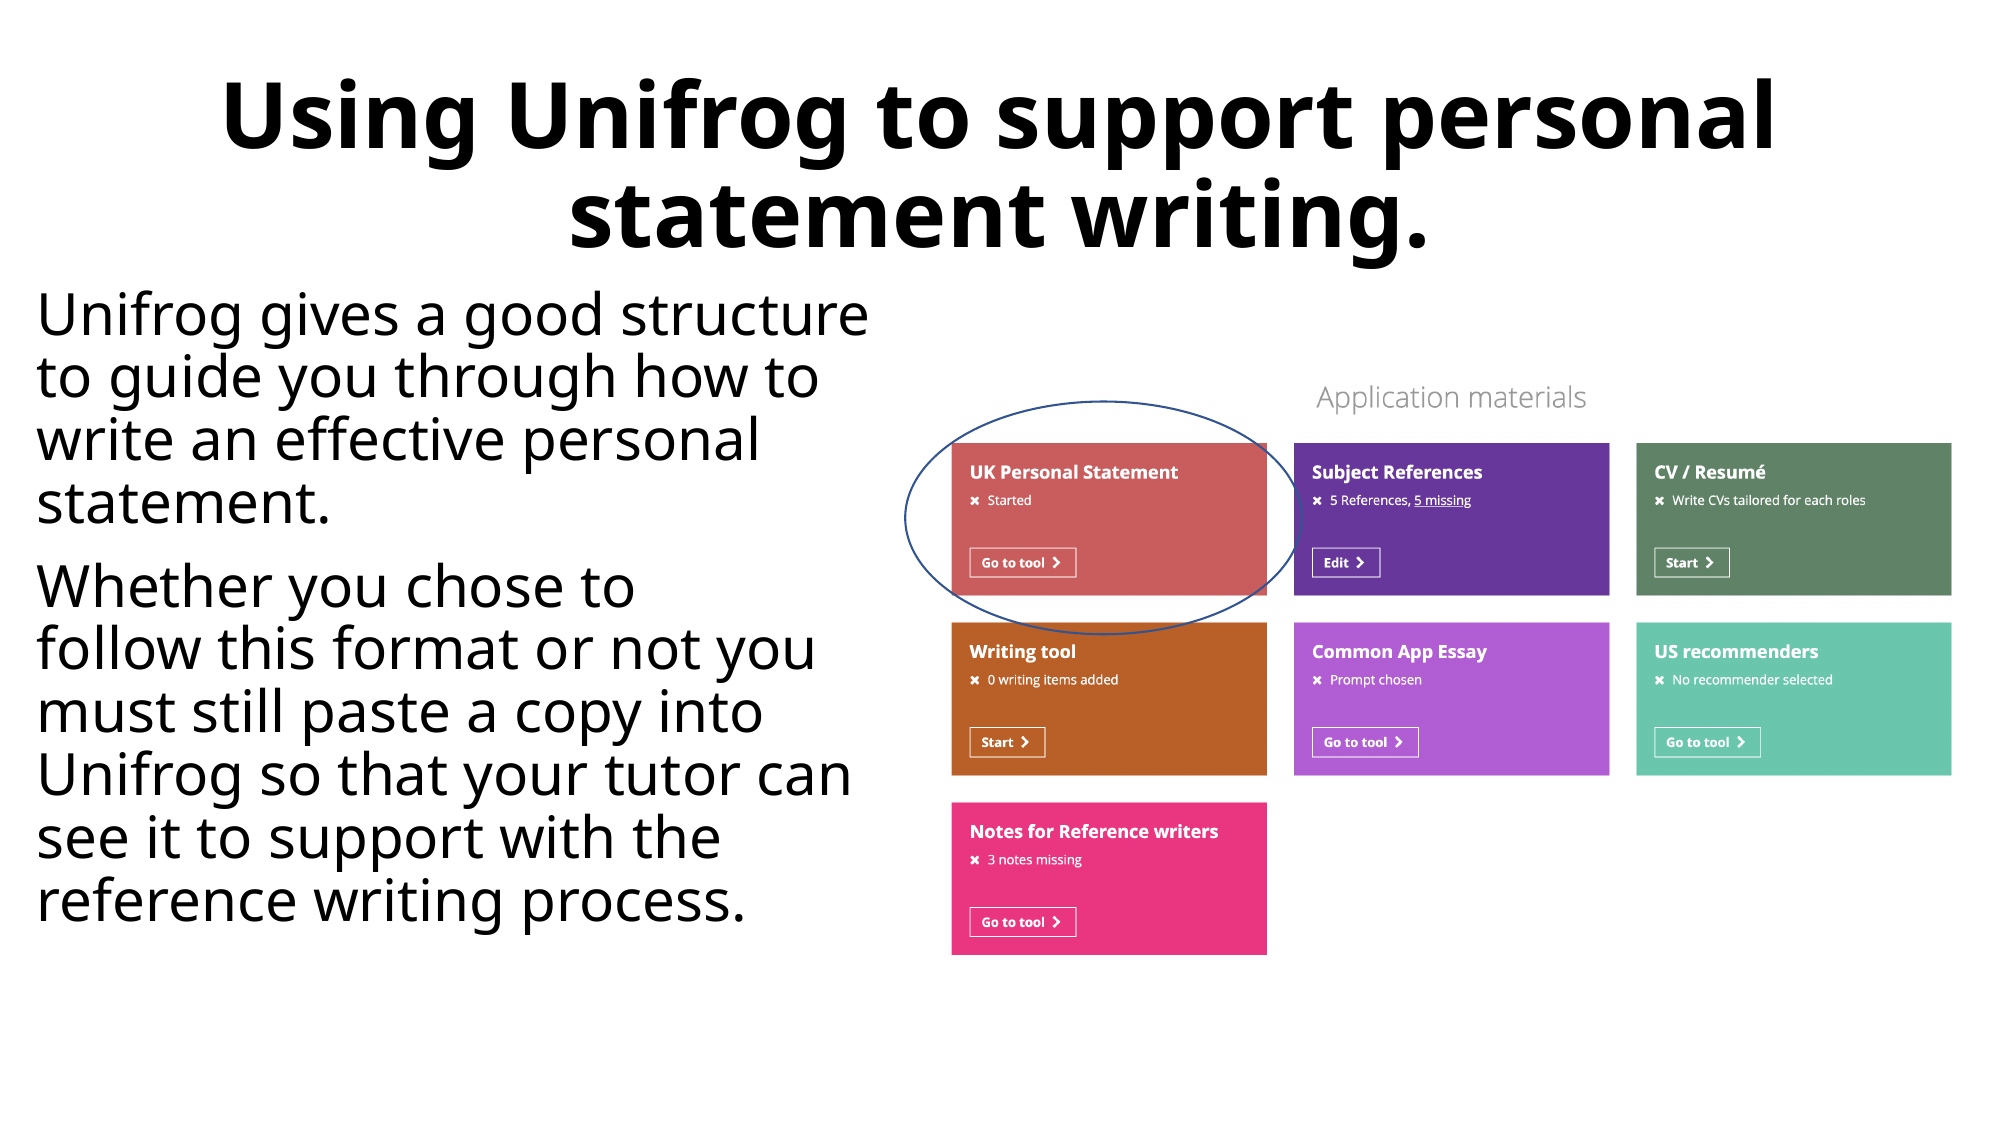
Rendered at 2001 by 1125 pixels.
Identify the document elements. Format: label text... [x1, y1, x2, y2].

list Unifrog gives a good structure to guide you through how to write an effective personal statement. Whether you chose to follow this format or not you must still paste a copy into Unifrog so that your tutor can see it to support with the reference writing process. [21, 277, 897, 992]
title Using Unifrog to support personal statement writing. [137, 59, 1863, 278]
picture [929, 364, 2000, 970]
text_box [904, 461, 929, 575]
